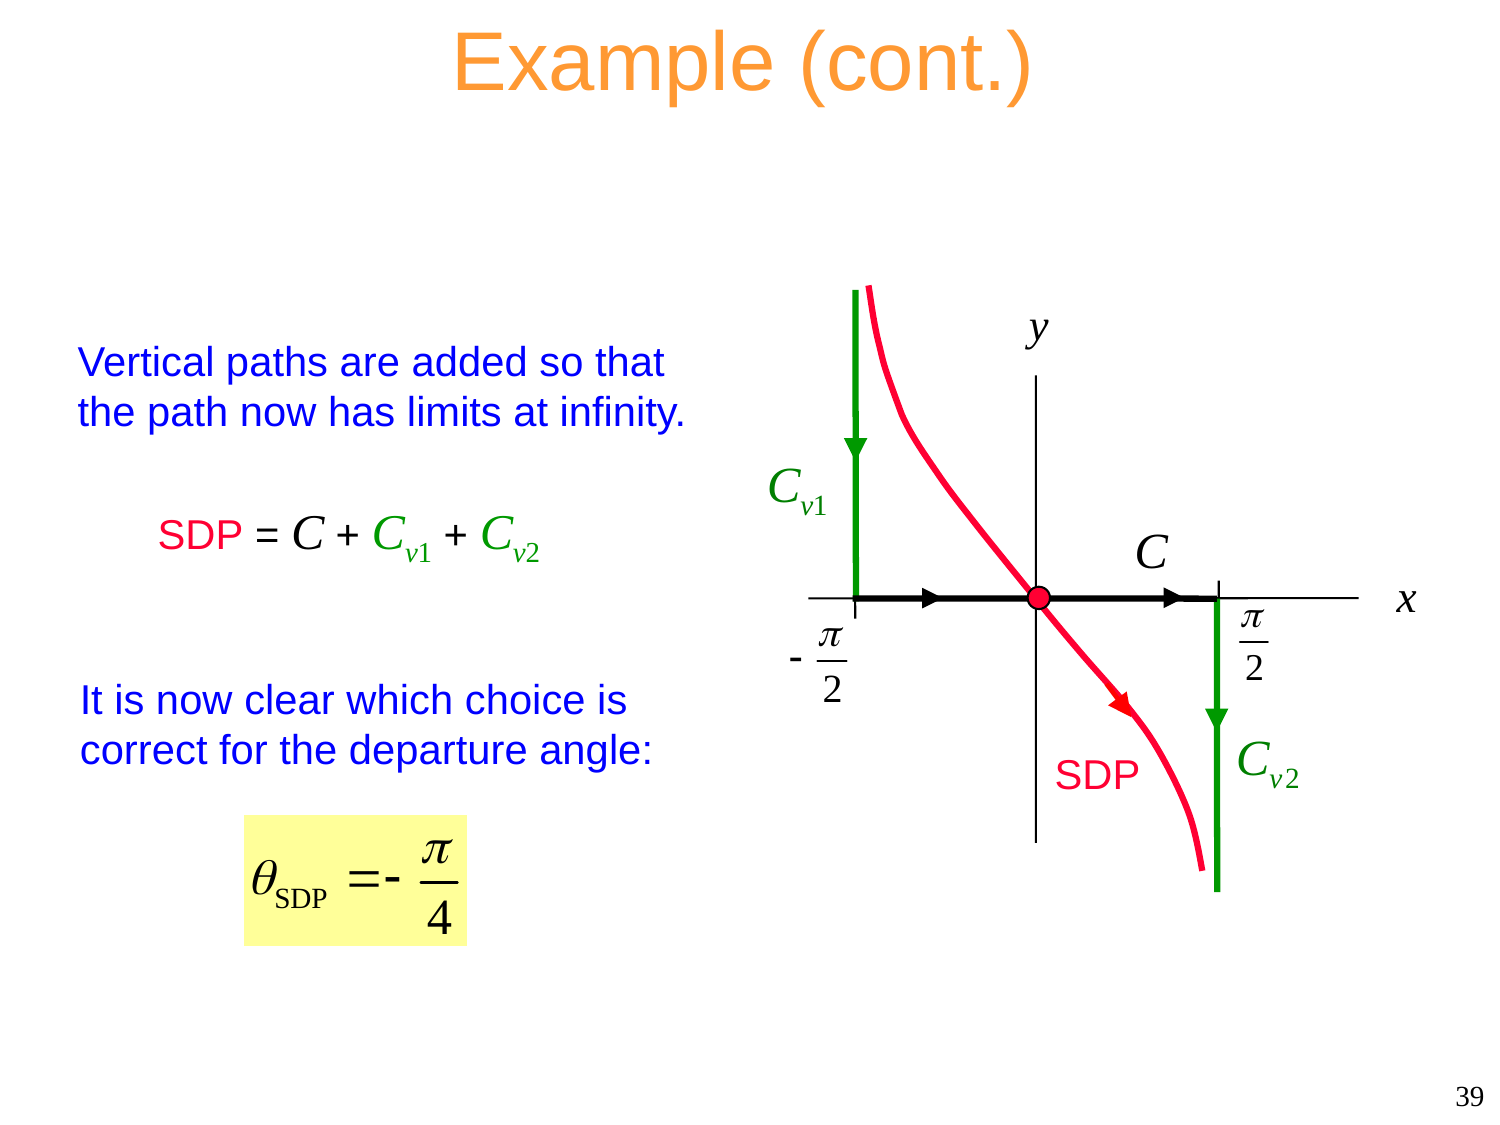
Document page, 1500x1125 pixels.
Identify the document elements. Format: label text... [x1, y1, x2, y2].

text_box SDP = C + Cv1 + Cv2 [142, 492, 576, 576]
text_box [243, 814, 467, 947]
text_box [760, 285, 1426, 893]
text_box Vertical paths are added so that the path now has limits at infinity. [63, 327, 722, 442]
text_box Example (cont.) [103, 0, 1383, 115]
text_box It is now clear which choice is correct for the departure angle: [65, 665, 693, 781]
slide_number 39 [1149, 1065, 1500, 1125]
